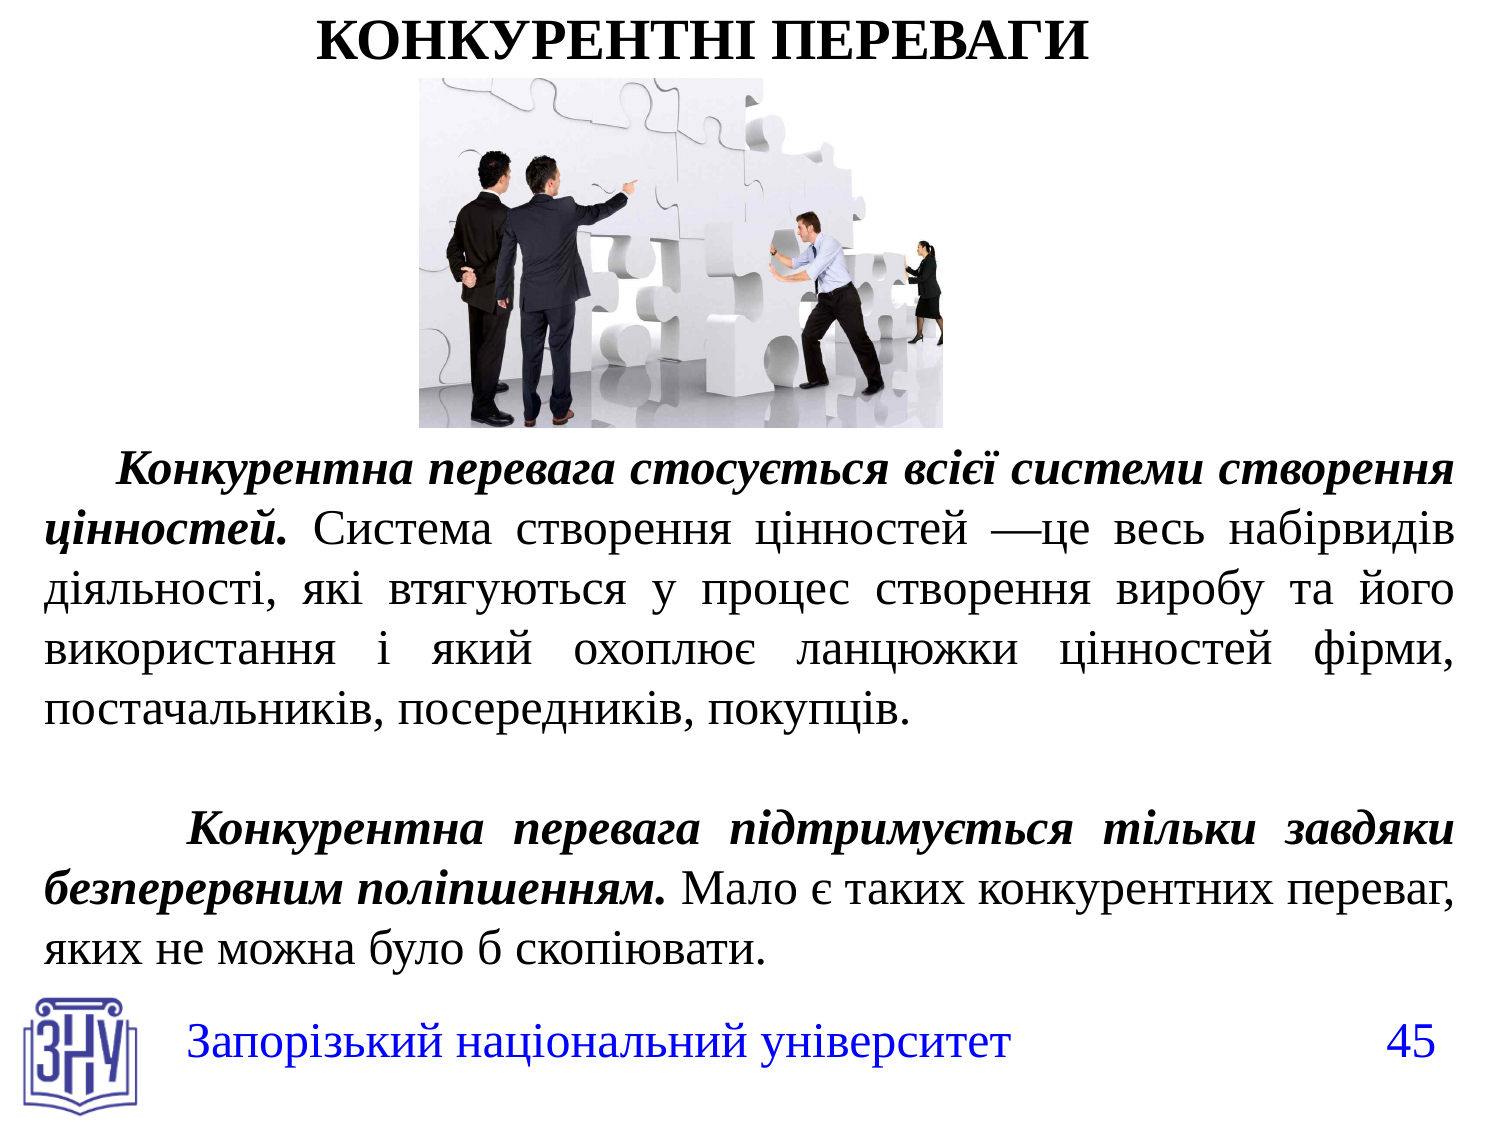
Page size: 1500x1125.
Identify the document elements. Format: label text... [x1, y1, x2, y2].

text_box Конкурентна перевага стосується всієї системи створення цінностей. Система створення цінностей —це весь набірвидів діяльності, які втягуються у процес створення виробу та його використання і який охоплює ланцюжки цінностей фірми, постачальників, посередників, покупців. Конкурентна перевага підтримується тільки завдяки безперервним поліпшенням. Мало є таких конкурентних переваг, яких не можна було б скопіювати. [29, 427, 1471, 982]
picture [17, 988, 146, 1123]
picture [419, 78, 943, 428]
text_box Запорізький національний університет 45 [171, 1000, 1471, 1125]
list КОНКУРЕНТНІ ПЕРЕВАГИ [265, 3, 1140, 79]
